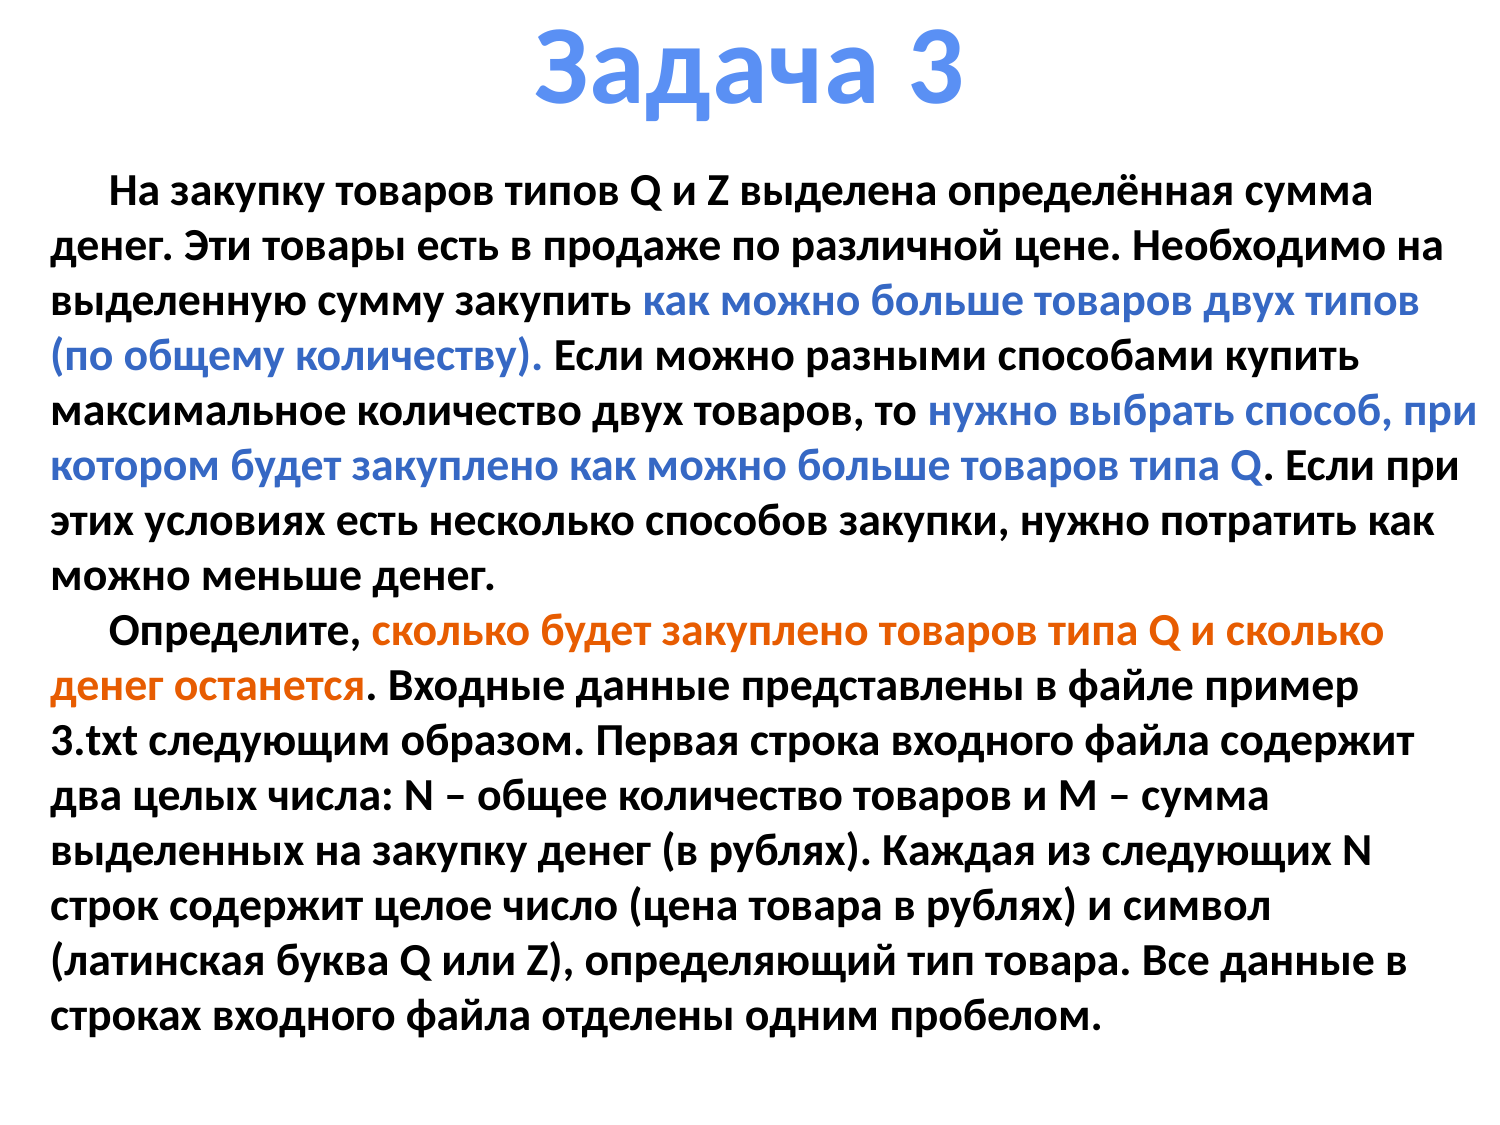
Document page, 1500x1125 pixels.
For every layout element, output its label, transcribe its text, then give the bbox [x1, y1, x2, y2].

list На закупку товаров типов Q и Z выделена определённая сумма денег. Эти товары есть в продаже по различной цене. Необходимо на выделенную сумму закупить как можно больше товаров двух типов (по общему количеству). Если можно разными способами купить максимальное количество двух товаров, то нужно выбрать способ, при котором будет закуплено как можно больше товаров типа Q. Если при этих условиях есть несколько способов закупки, нужно потратить как можно меньше денег. Определите, сколько будет закуплено товаров типа Q и сколько денег останется. Входные данные представлены в файле пример 3.txt следующим образом. Первая строка входного файла содержит два целых числа: N – общее количество товаров и M – сумма выделенных на закупку денег (в рублях). Каждая из следующих N строк содержит целое число (цена товара в рублях) и символ (латинская буква Q или Z), определяющий тип товара. Все данные в строках входного файла отделены одним пробелом. [35, 152, 1500, 1067]
text_box Задача 3 [74, 11, 1425, 106]
